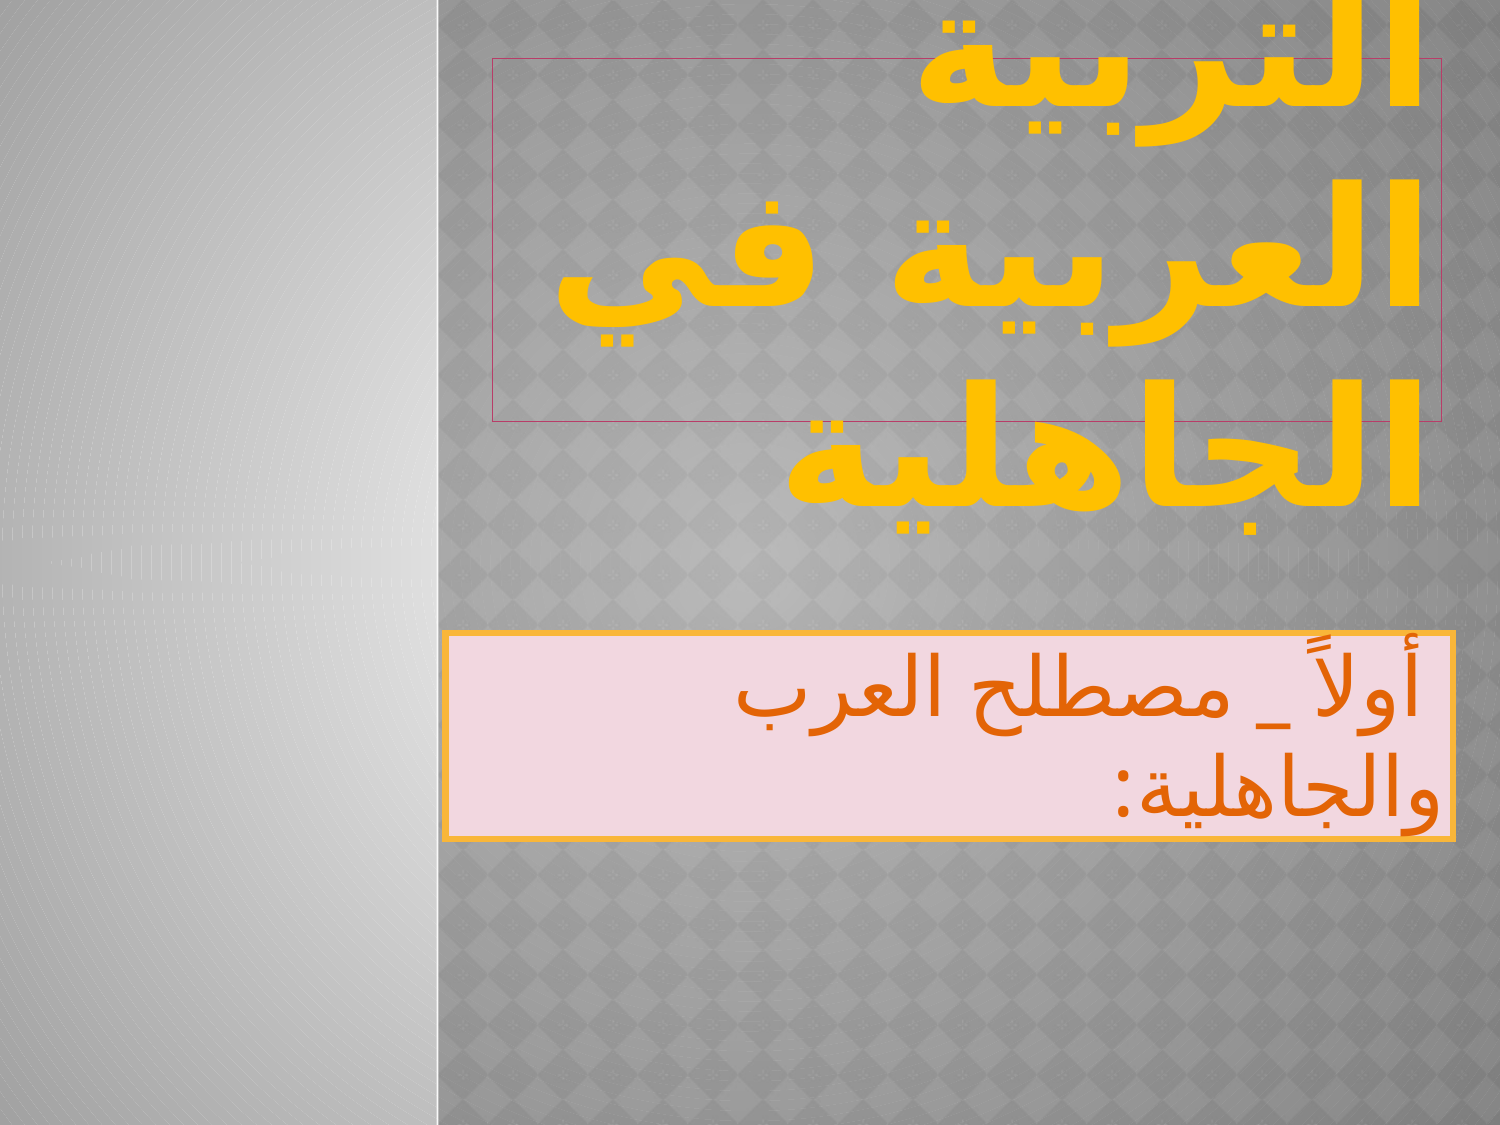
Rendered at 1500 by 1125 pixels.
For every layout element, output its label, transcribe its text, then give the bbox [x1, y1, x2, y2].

subtitle أولاً _ مصطلح العرب والجاهلية: [442, 630, 1456, 842]
title التربية العربية في الجاهلية [492, 58, 1442, 422]
